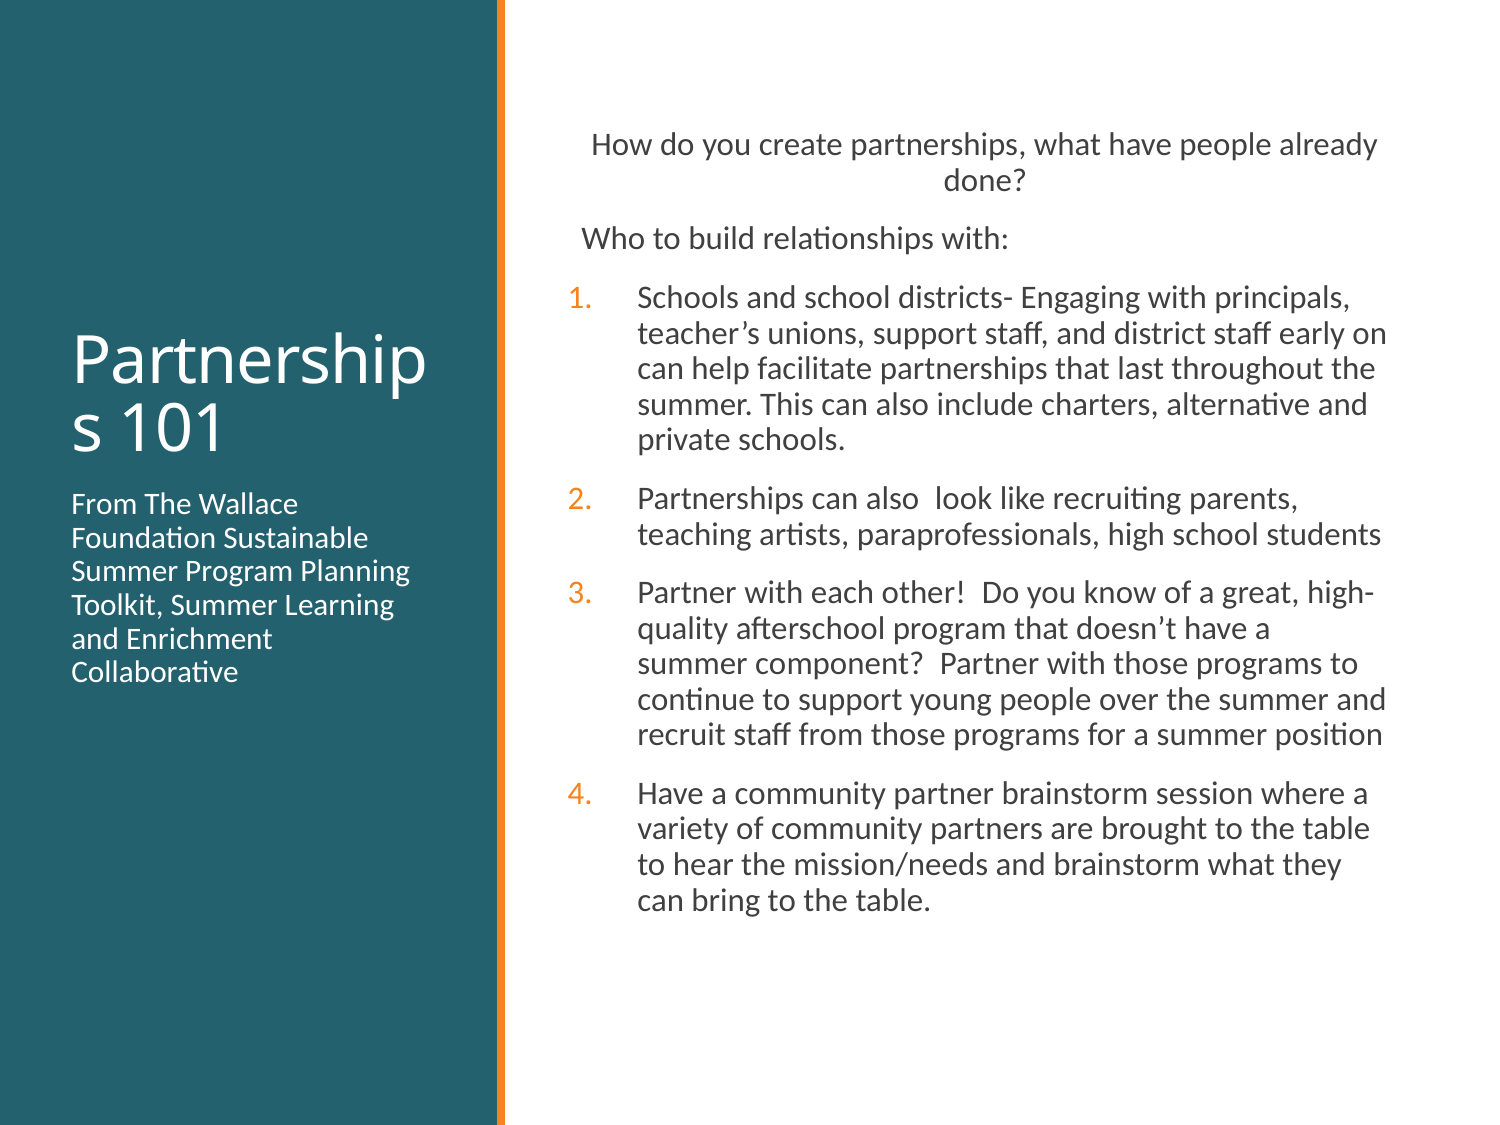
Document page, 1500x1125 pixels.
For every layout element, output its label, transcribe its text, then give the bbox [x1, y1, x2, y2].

list How do you create partnerships, what have people already done? Who to build relationships with: Schools and school districts- Engaging with principals, teacher’s unions, support staff, and district staff early on can help facilitate partnerships that last throughout the summer. This can also include charters, alternative and private schools. Partnerships can also look like recruiting parents, teaching artists, paraprofessionals, high school students Partner with each other! Do you know of a great, high-quality afterschool program that doesn’t have a summer component? Partner with those programs to continue to support young people over the summer and recruit staff from those programs for a summer position Have a community partner brainstorm session where a variety of community partners are brought to the table to hear the mission/needs and brainstorm what they can bring to the table. [567, 120, 1390, 983]
list From The Wallace Foundation Sustainable Summer Program Planning Toolkit, Summer Learning and Enrichment Collaborative [56, 479, 451, 1035]
title Partnerships 101 [56, 97, 451, 473]
